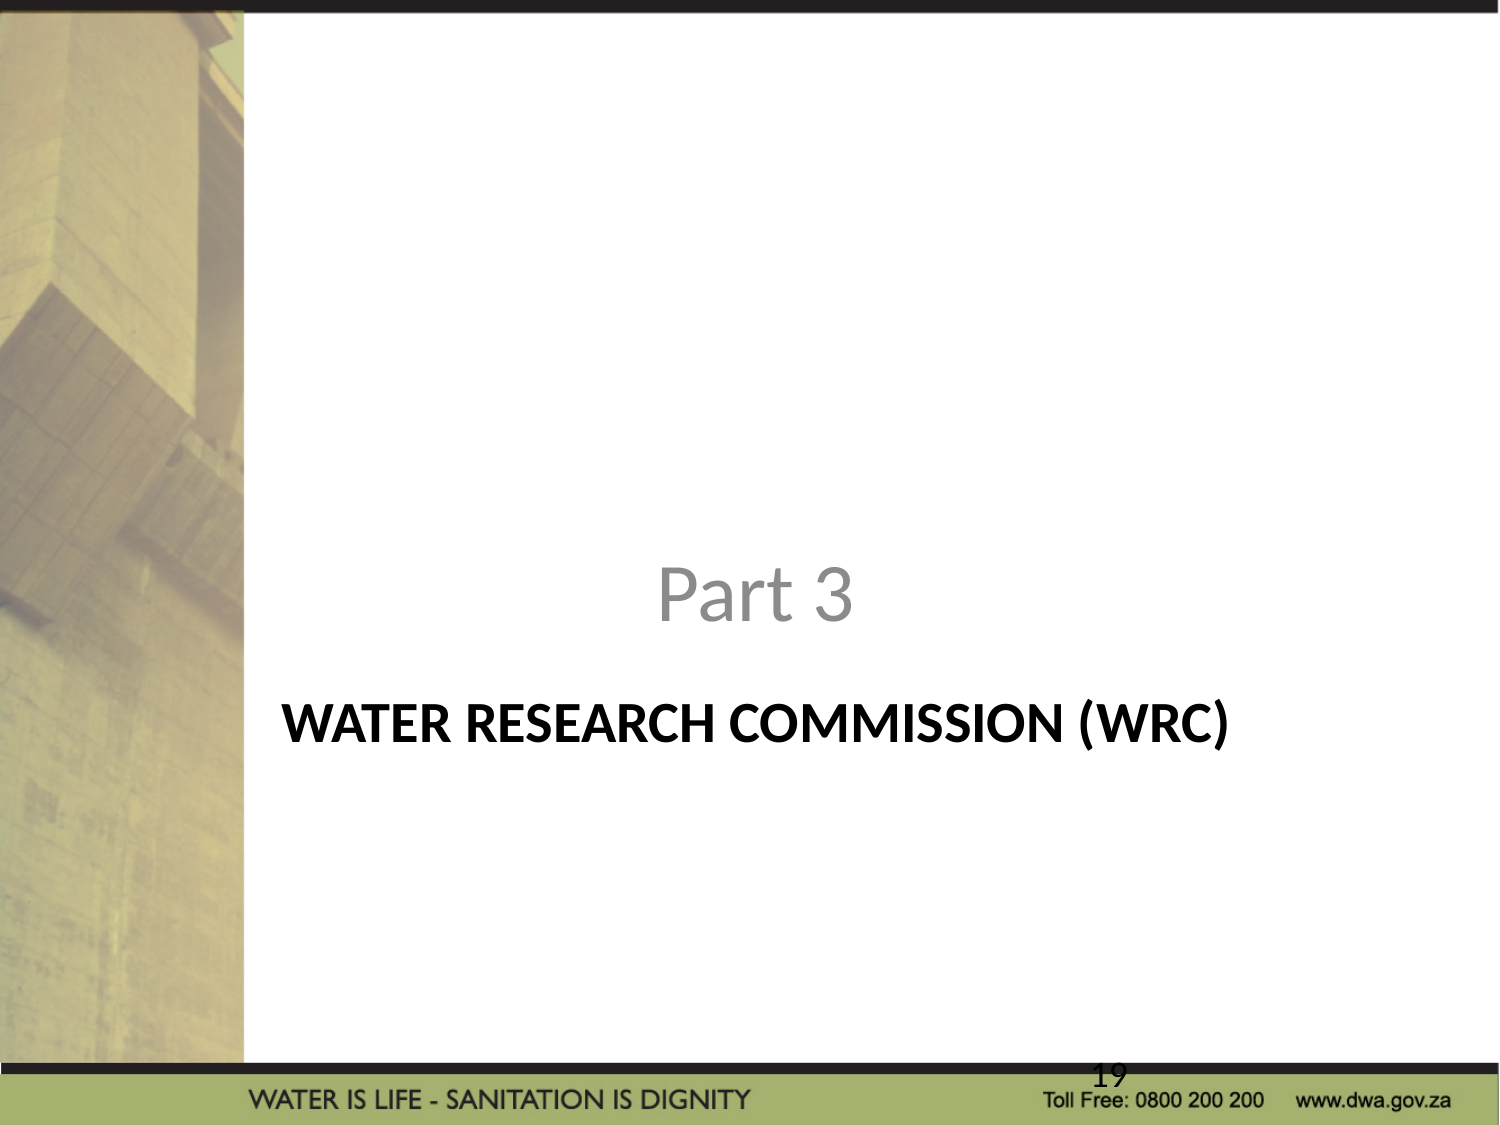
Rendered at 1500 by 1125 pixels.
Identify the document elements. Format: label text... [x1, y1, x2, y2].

title Water Research Commission (WRC) [118, 676, 1394, 900]
slide_number 19 [1074, 1042, 1425, 1103]
list Part 3 [118, 399, 1394, 647]
picture [0, 0, 1500, 1125]
